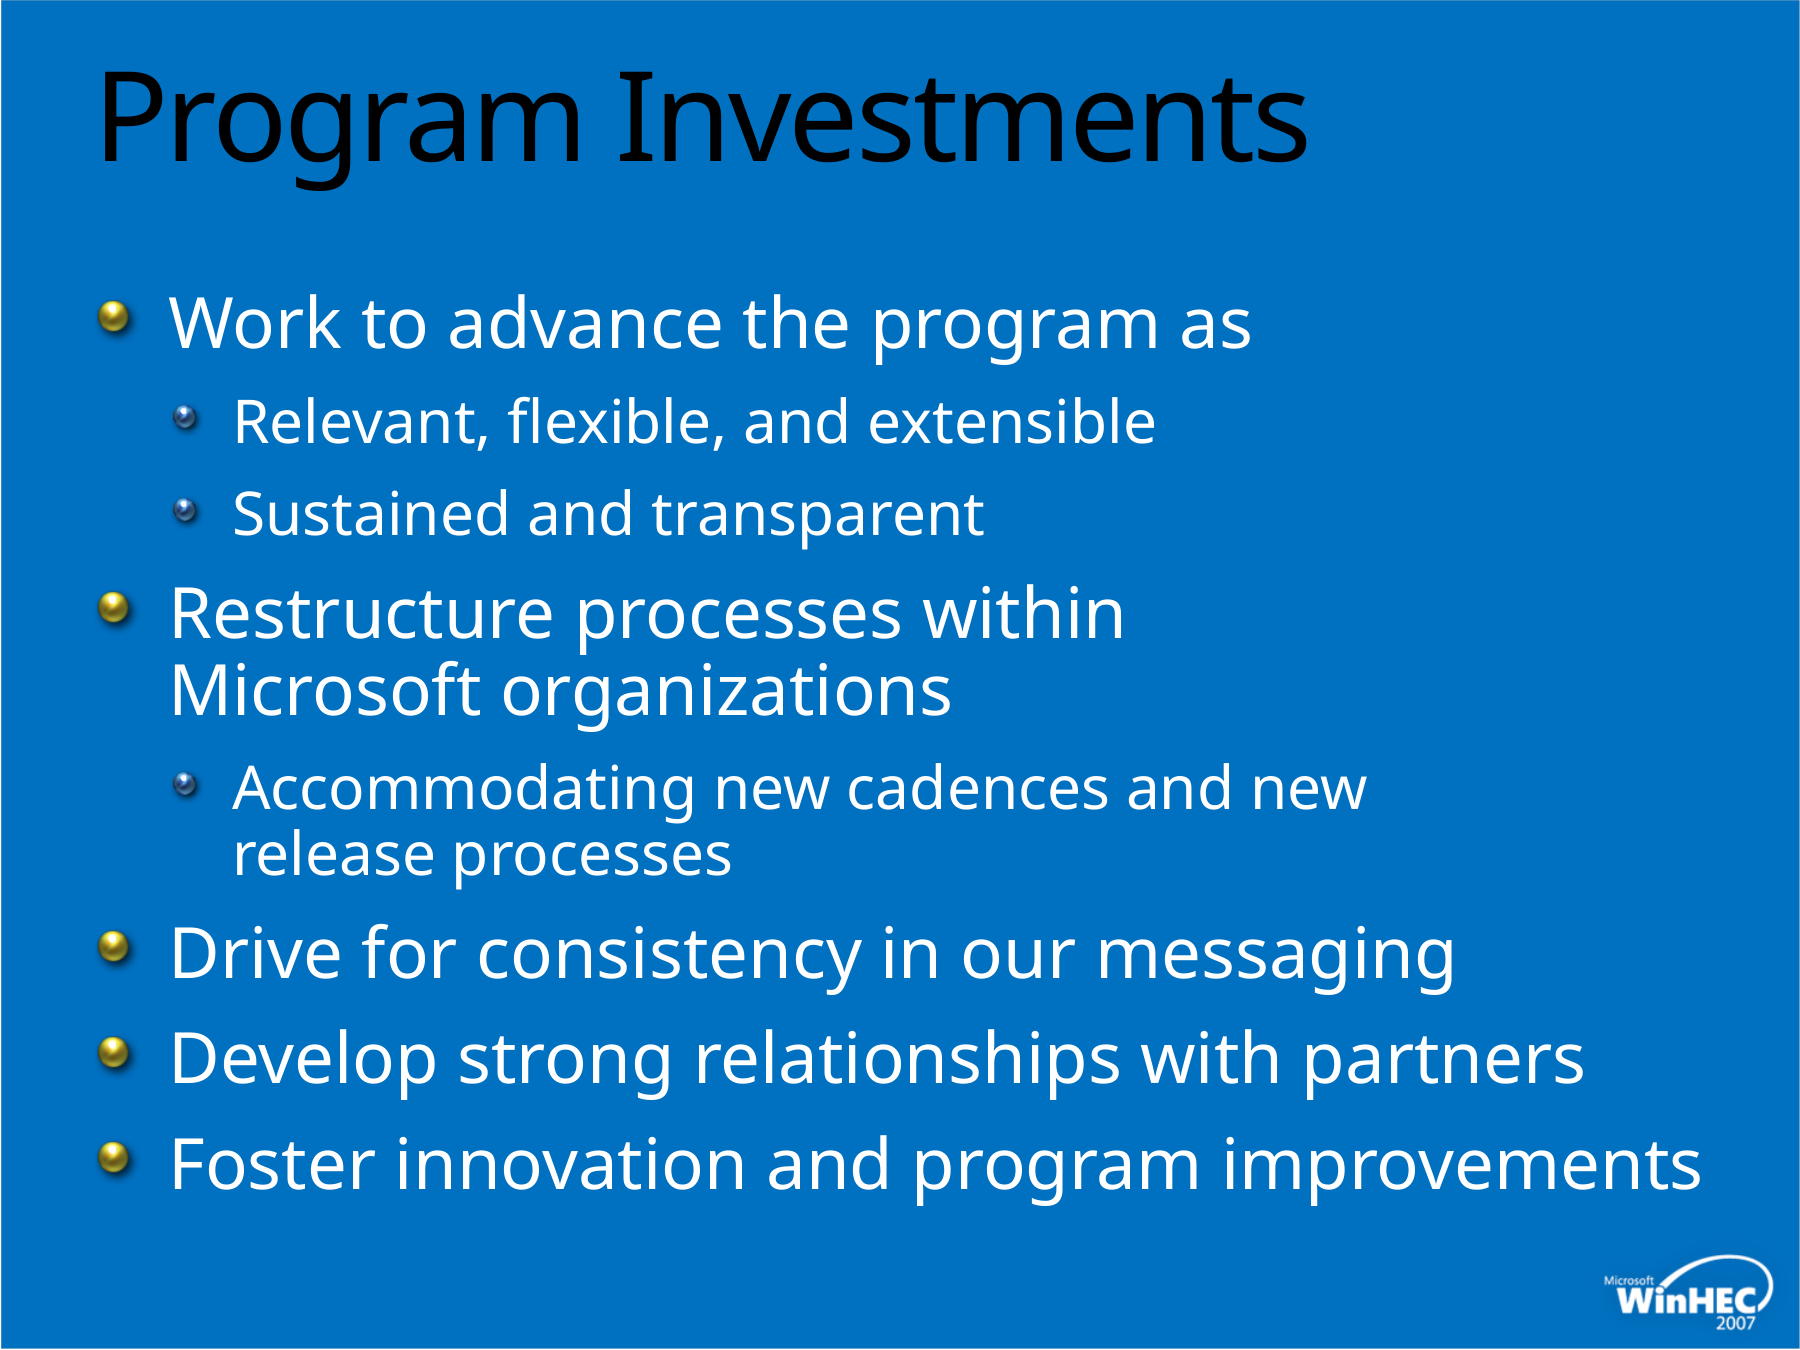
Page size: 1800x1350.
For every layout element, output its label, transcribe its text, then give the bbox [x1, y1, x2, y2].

list Work to advance the program as Relevant, flexible, and extensible Sustained and transparent Restructure processes within Microsoft organizations Accommodating new cadences and new release processes Drive for consistency in our messaging Develop strong relationships with partners Foster innovation and program improvements [75, 278, 1725, 1206]
picture [0, 0, 1800, 1350]
title Program Investments [75, 45, 1725, 182]
